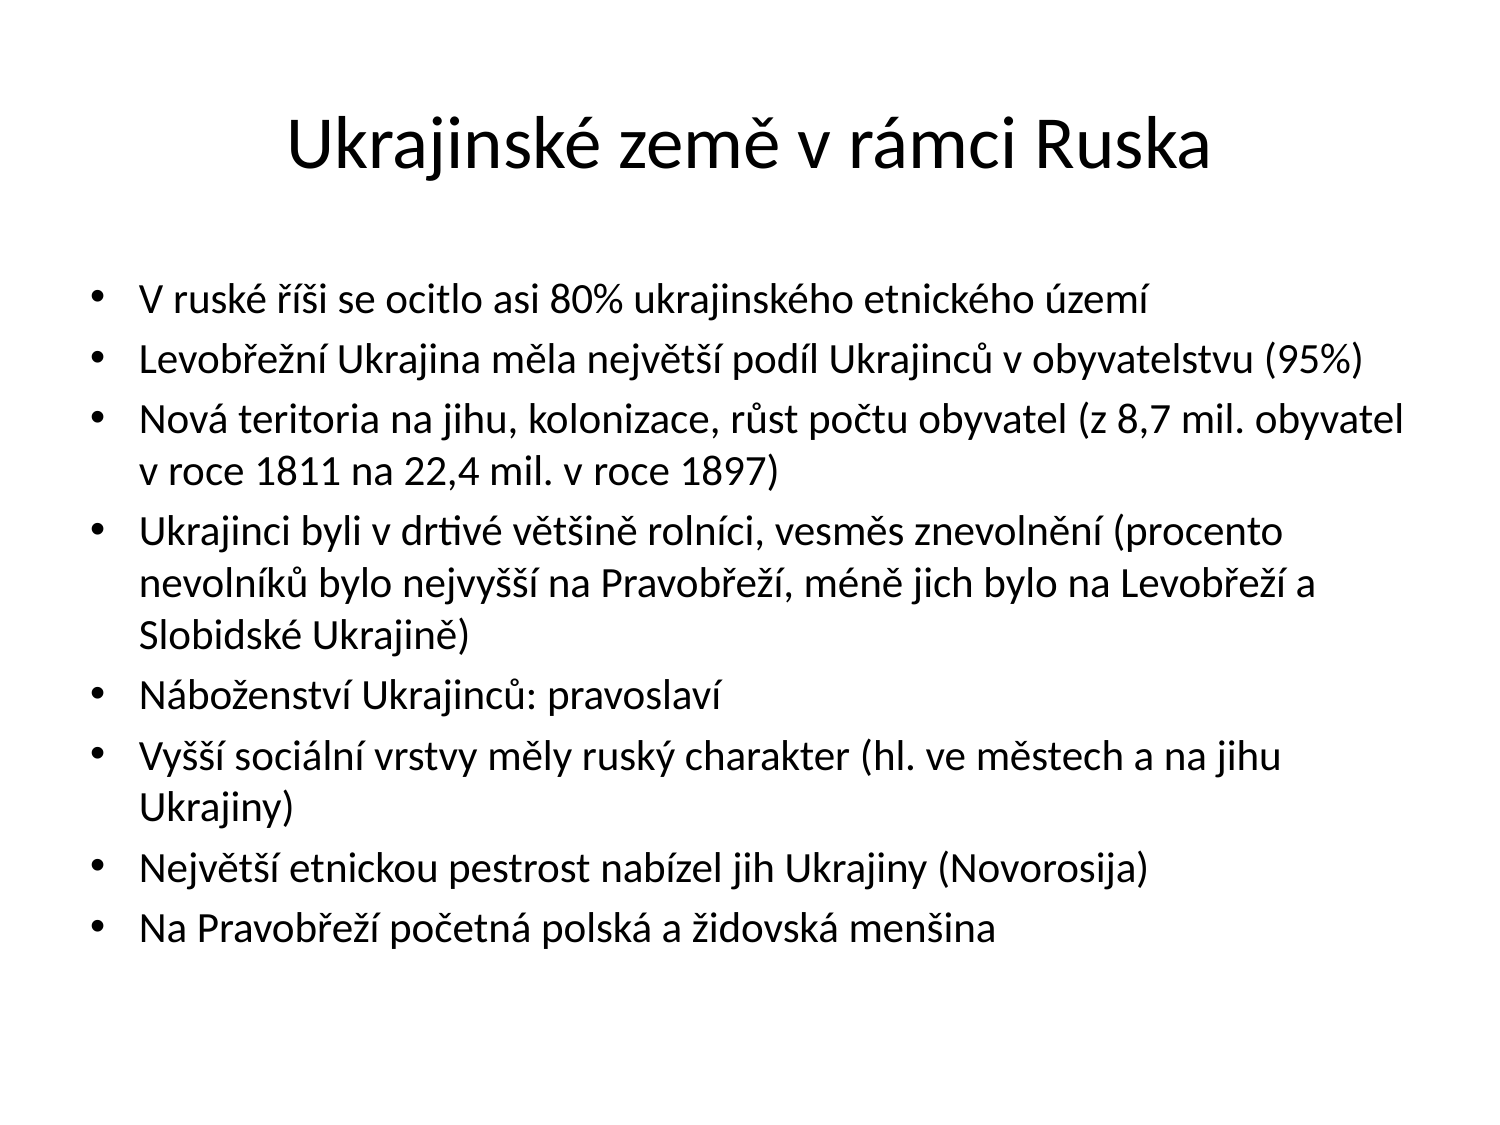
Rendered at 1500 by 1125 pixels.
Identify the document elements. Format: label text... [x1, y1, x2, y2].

title Ukrajinské země v rámci Ruska [75, 45, 1425, 233]
list V ruské říši se ocitlo asi 80% ukrajinského etnického území Levobřežní Ukrajina měla největší podíl Ukrajinců v obyvatelstvu (95%) Nová teritoria na jihu, kolonizace, růst počtu obyvatel (z 8,7 mil. obyvatel v roce 1811 na 22,4 mil. v roce 1897) Ukrajinci byli v drtivé většině rolníci, vesměs znevolnění (procento nevolníků bylo nejvyšší na Pravobřeží, méně jich bylo na Levobřeží a Slobidské Ukrajině) Náboženství Ukrajinců: pravoslaví Vyšší sociální vrstvy měly ruský charakter (hl. ve městech a na jihu Ukrajiny) Největší etnickou pestrost nabízel jih Ukrajiny (Novorosija) Na Pravobřeží početná polská a židovská menšina [75, 262, 1425, 1005]
